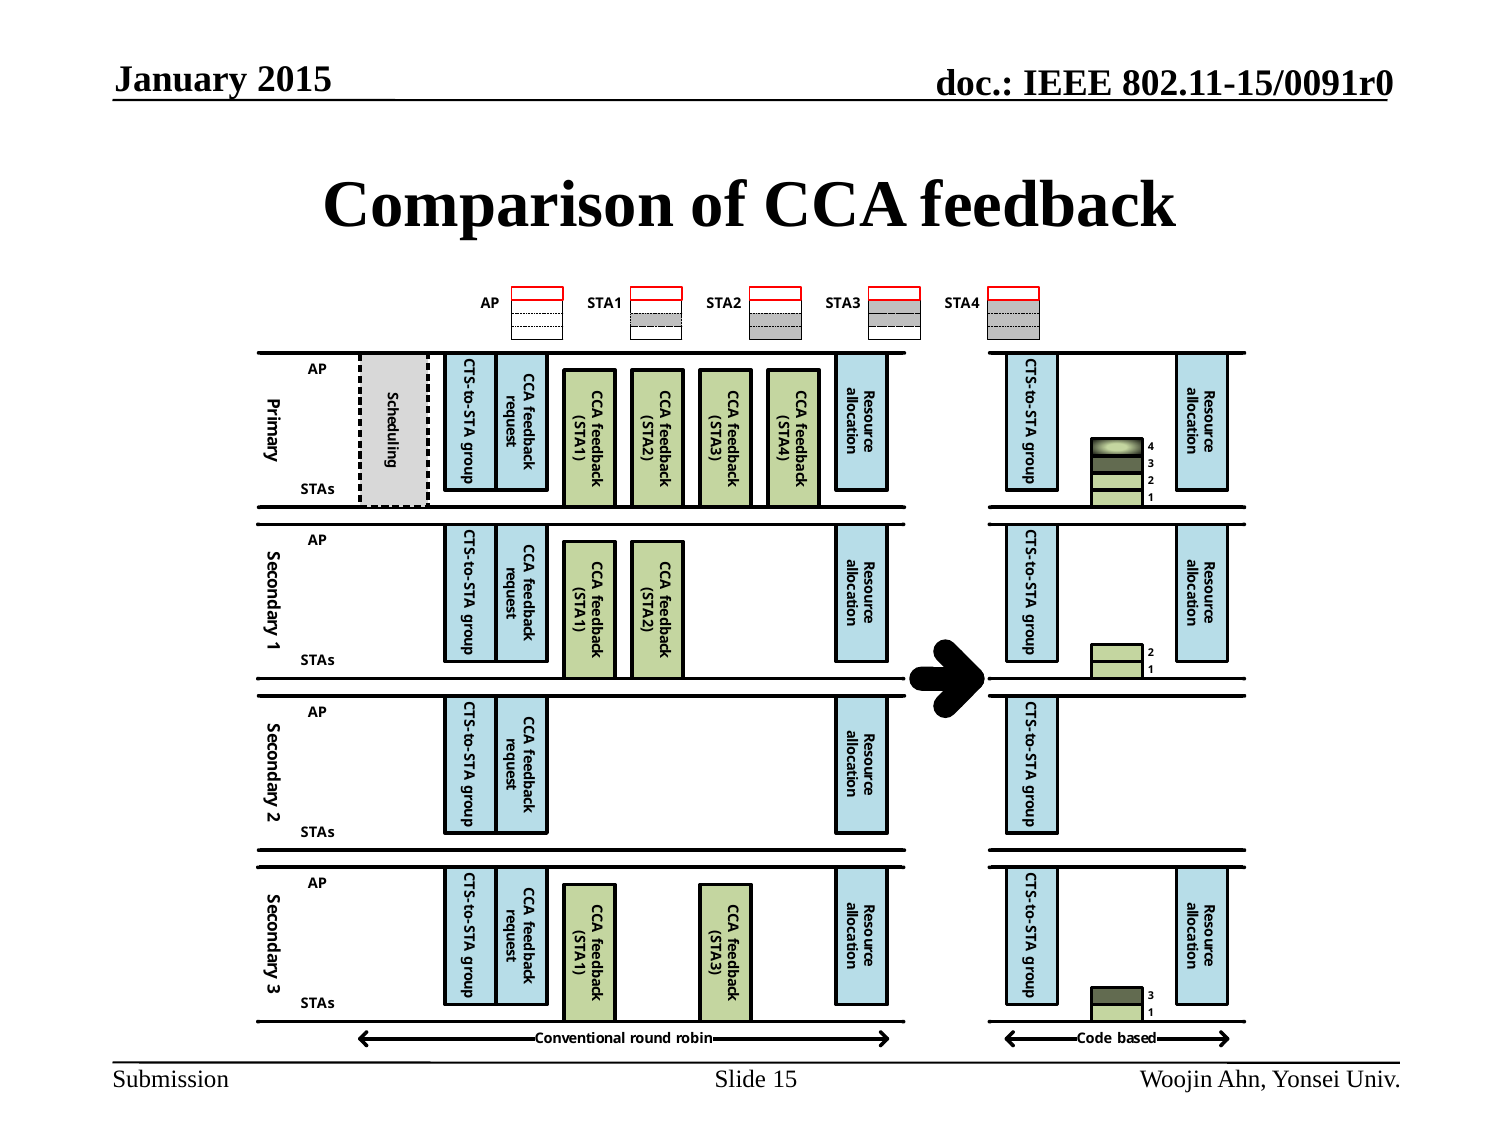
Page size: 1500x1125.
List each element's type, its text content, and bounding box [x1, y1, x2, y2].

picture [471, 284, 1041, 341]
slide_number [114, 54, 423, 100]
title Comparison of CCA feedback [112, 112, 1388, 288]
slide_number Slide 15 [712, 1062, 800, 1123]
footer Woojin Ahn, Yonsei Univ. [878, 1061, 1402, 1093]
picture [253, 349, 1247, 1055]
